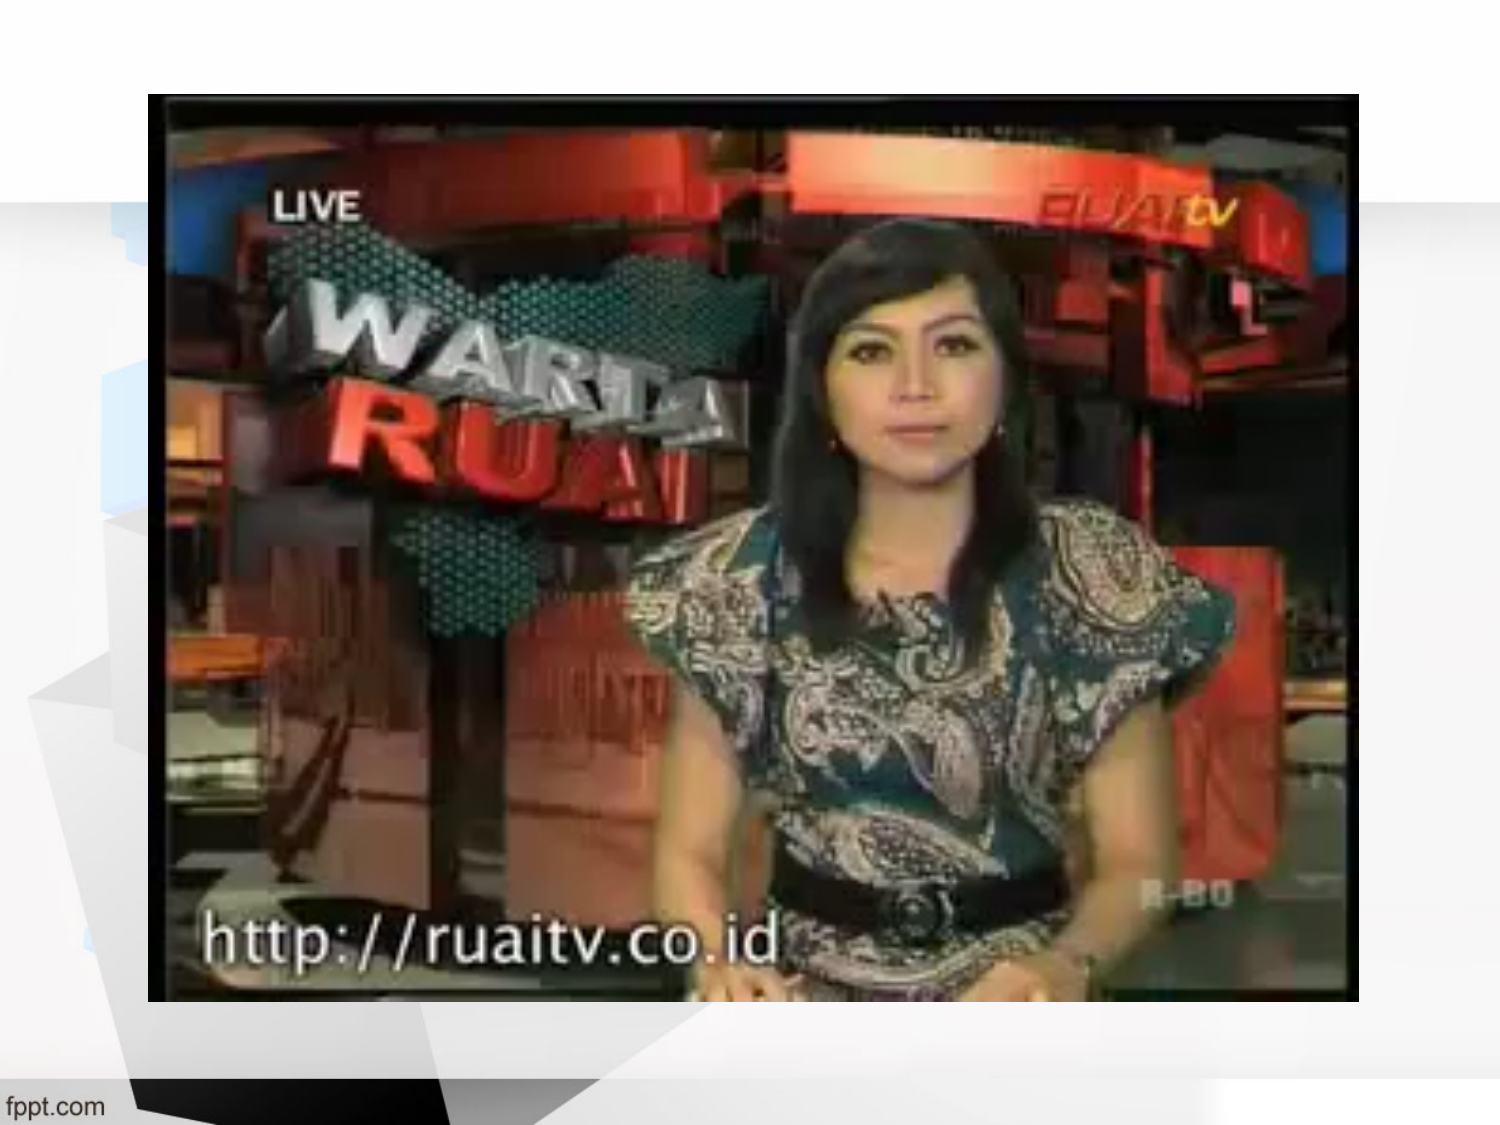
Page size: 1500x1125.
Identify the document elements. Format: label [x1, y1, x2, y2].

list [147, 93, 1360, 1003]
picture [0, 0, 1500, 1125]
